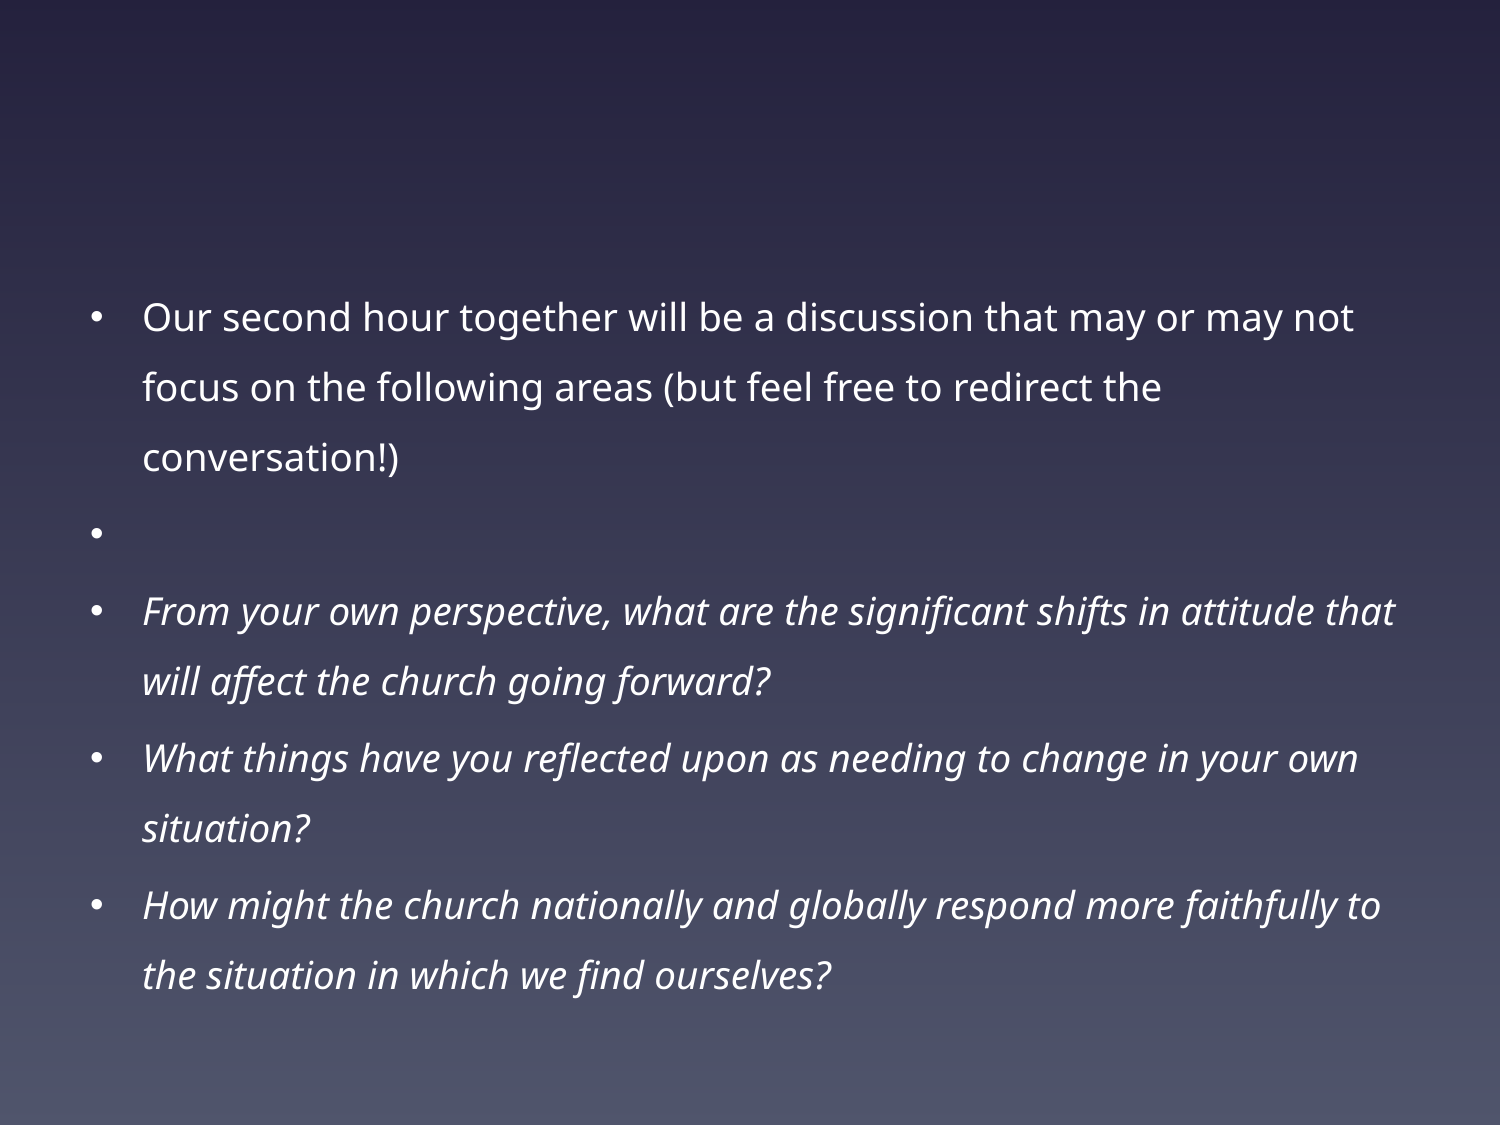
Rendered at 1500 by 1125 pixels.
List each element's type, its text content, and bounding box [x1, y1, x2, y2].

list Our second hour together will be a discussion that may or may not focus on the following areas (but feel free to redirect the conversation!) From your own perspective, what are the significant shifts in attitude that will affect the church going forward? What things have you reflected upon as needing to change in your own situation? How might the church nationally and globally respond more faithfully to the situation in which we find ourselves? [75, 262, 1425, 1005]
